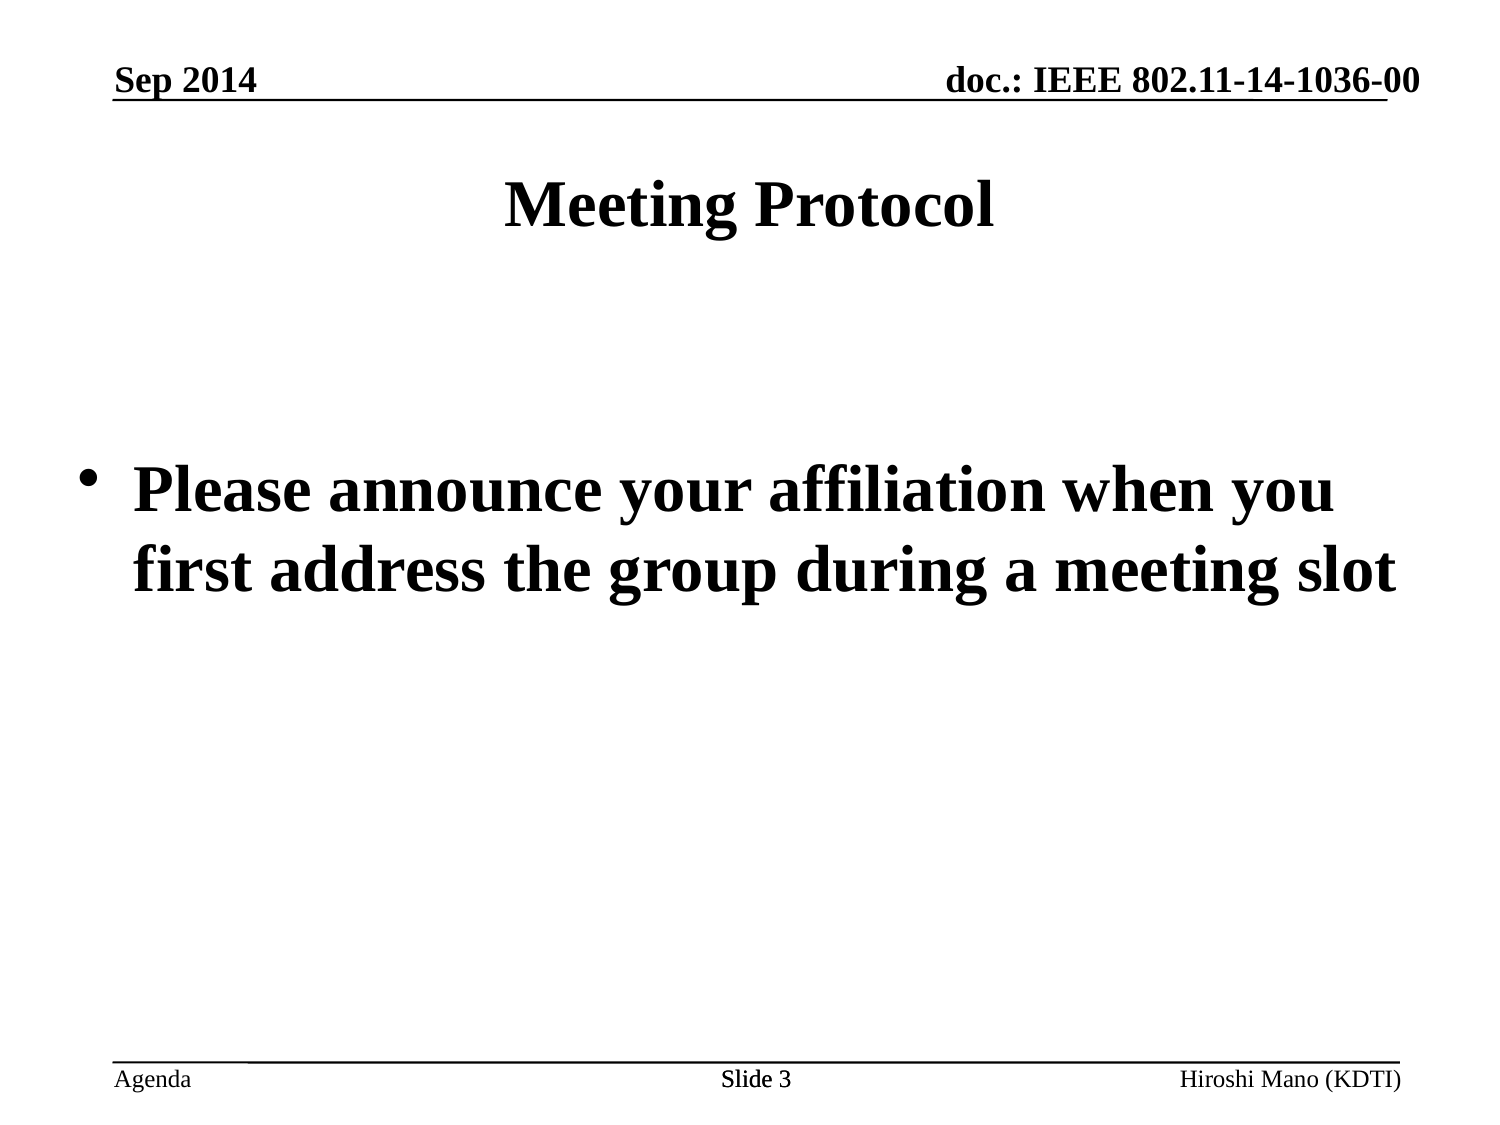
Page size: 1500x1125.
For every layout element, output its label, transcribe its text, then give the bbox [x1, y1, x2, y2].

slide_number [114, 54, 274, 101]
text_box Slide 3 [675, 1062, 838, 1093]
list Please announce your affiliation when you first address the group during a meeting slot [62, 437, 1451, 713]
title Meeting Protocol [112, 112, 1388, 288]
footer Hiroshi Mano (KDTI) [1171, 1061, 1402, 1093]
